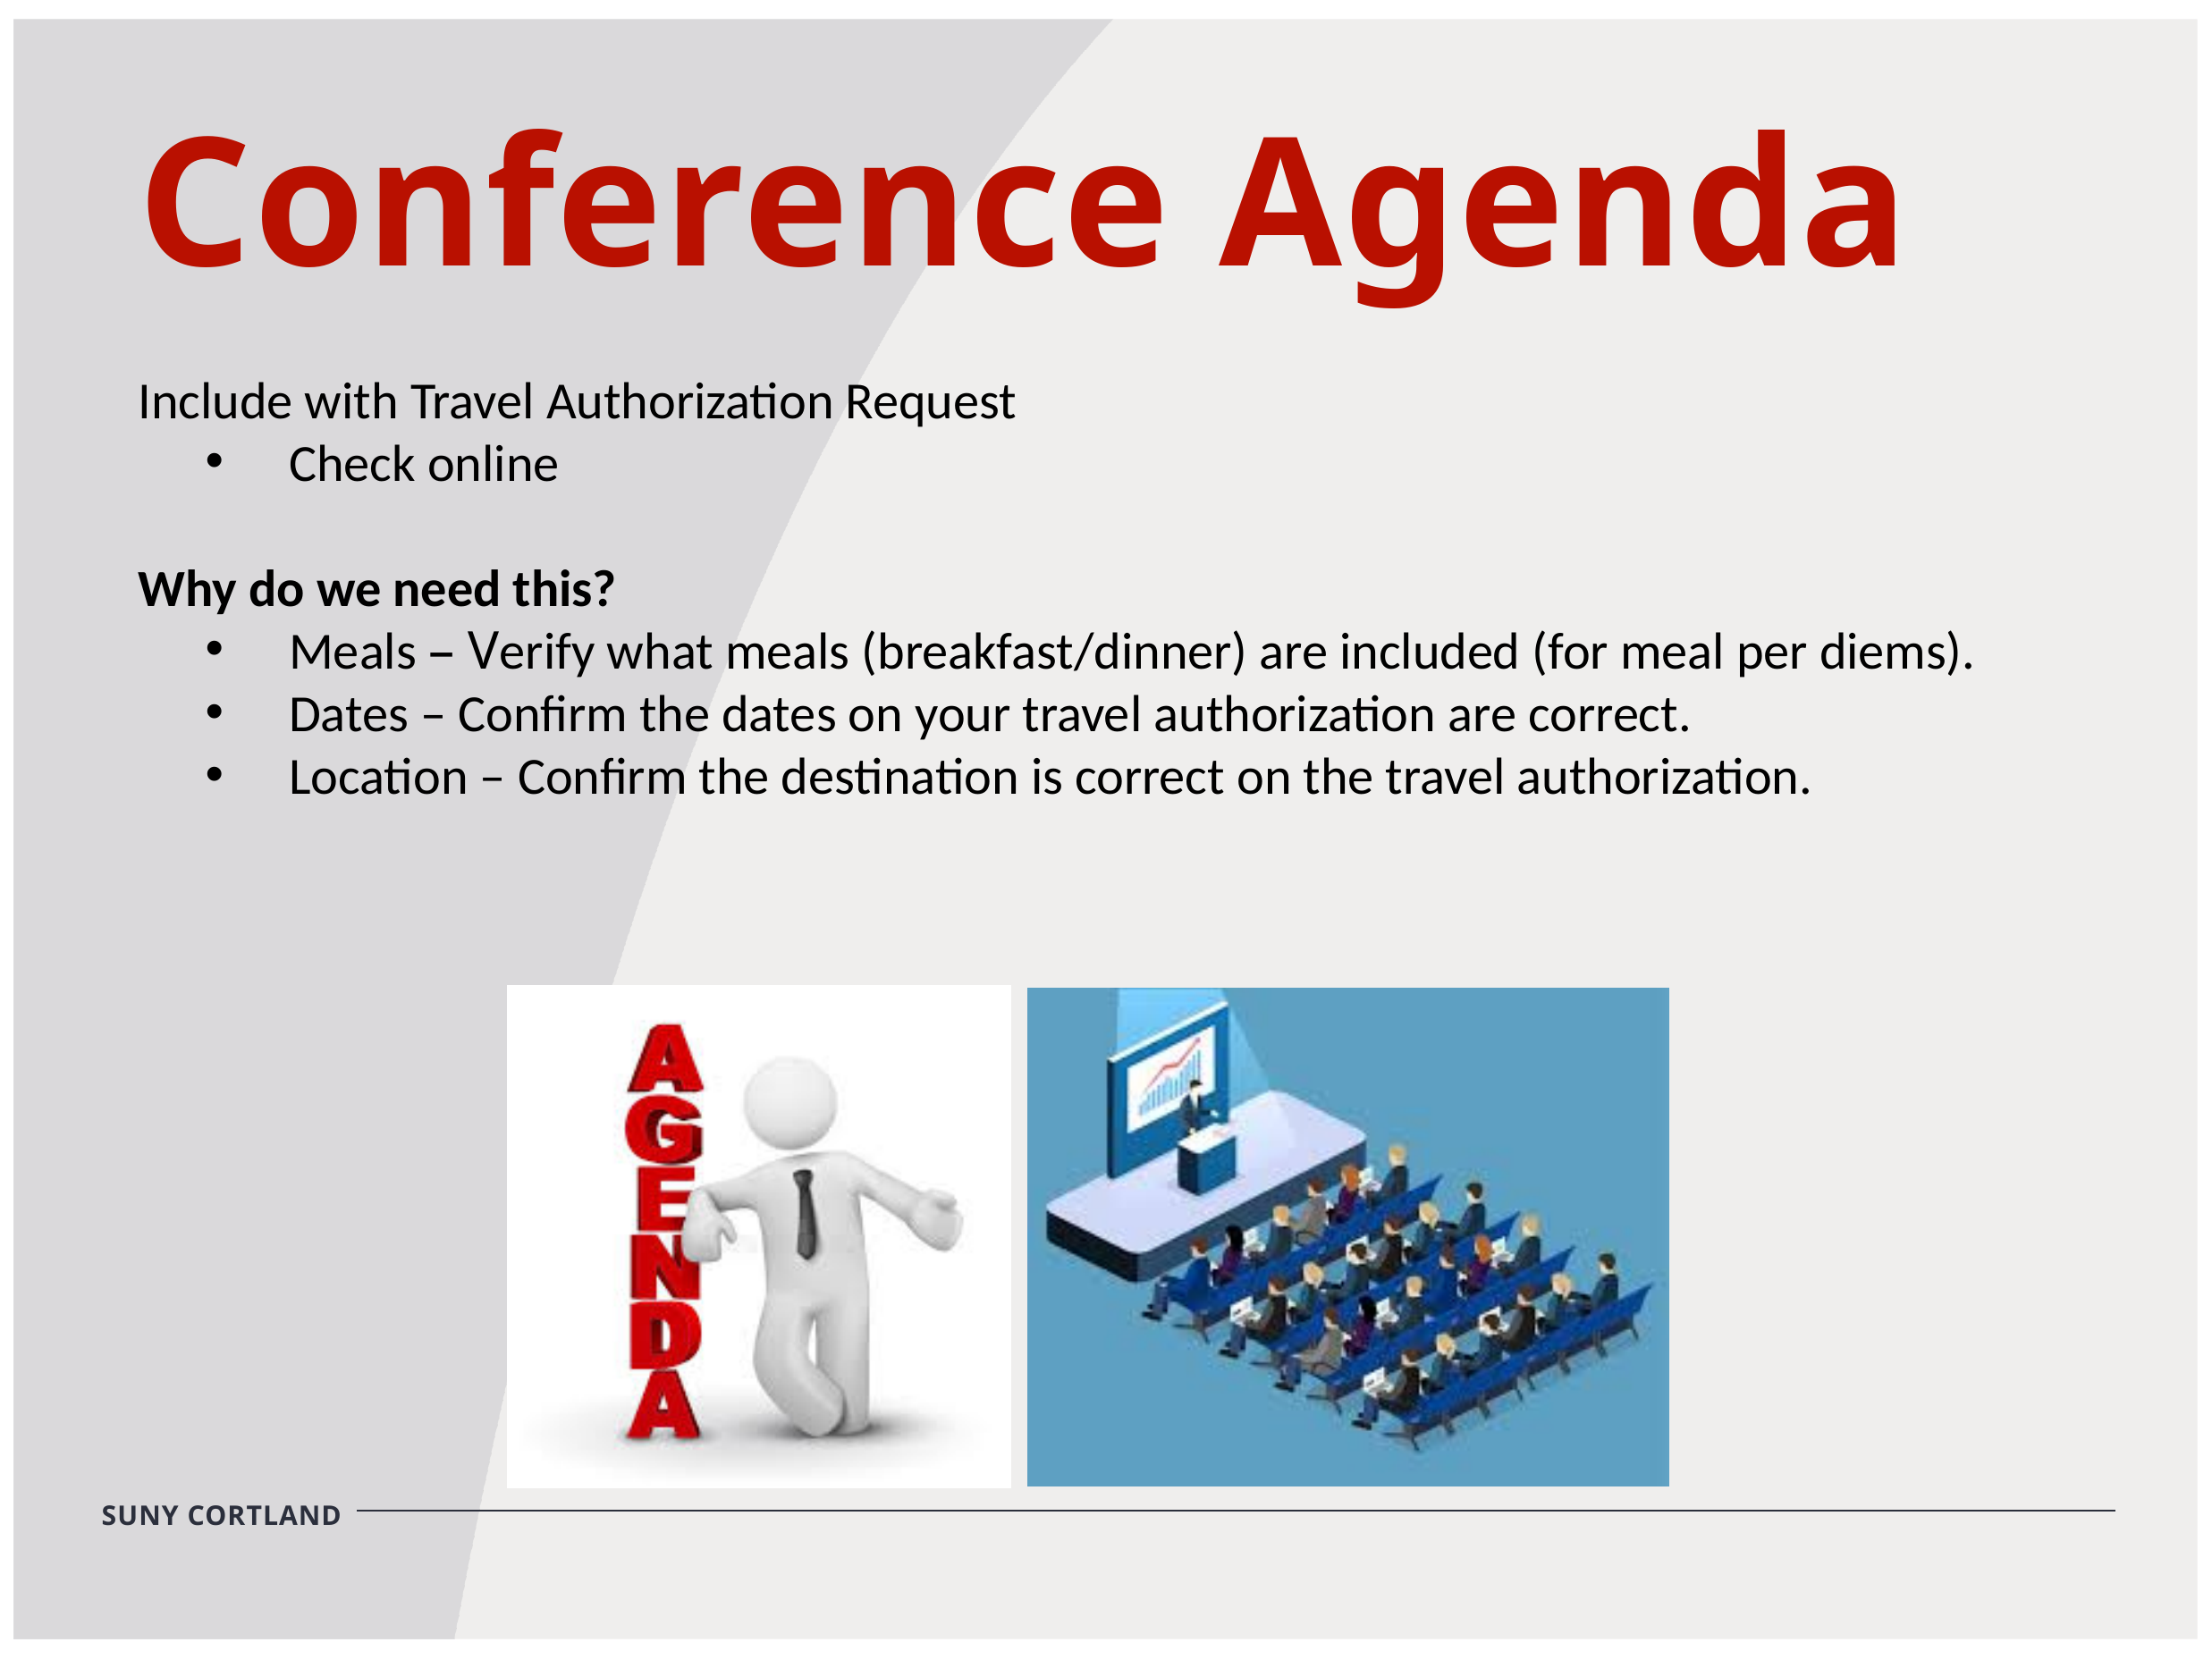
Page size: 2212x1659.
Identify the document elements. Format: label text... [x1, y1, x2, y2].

list Include with Travel Authorization Request Check online Why do we need this? Meals – Verify what meals (breakfast/dinner) are included (for meal per diems). Dates – Confirm the dates on your travel authorization are correct. Location – Confirm the destination is correct on the travel authorization. [124, 359, 2134, 975]
picture [507, 985, 1011, 1489]
picture [1027, 988, 1669, 1486]
list Conference Agenda [124, 80, 2101, 338]
